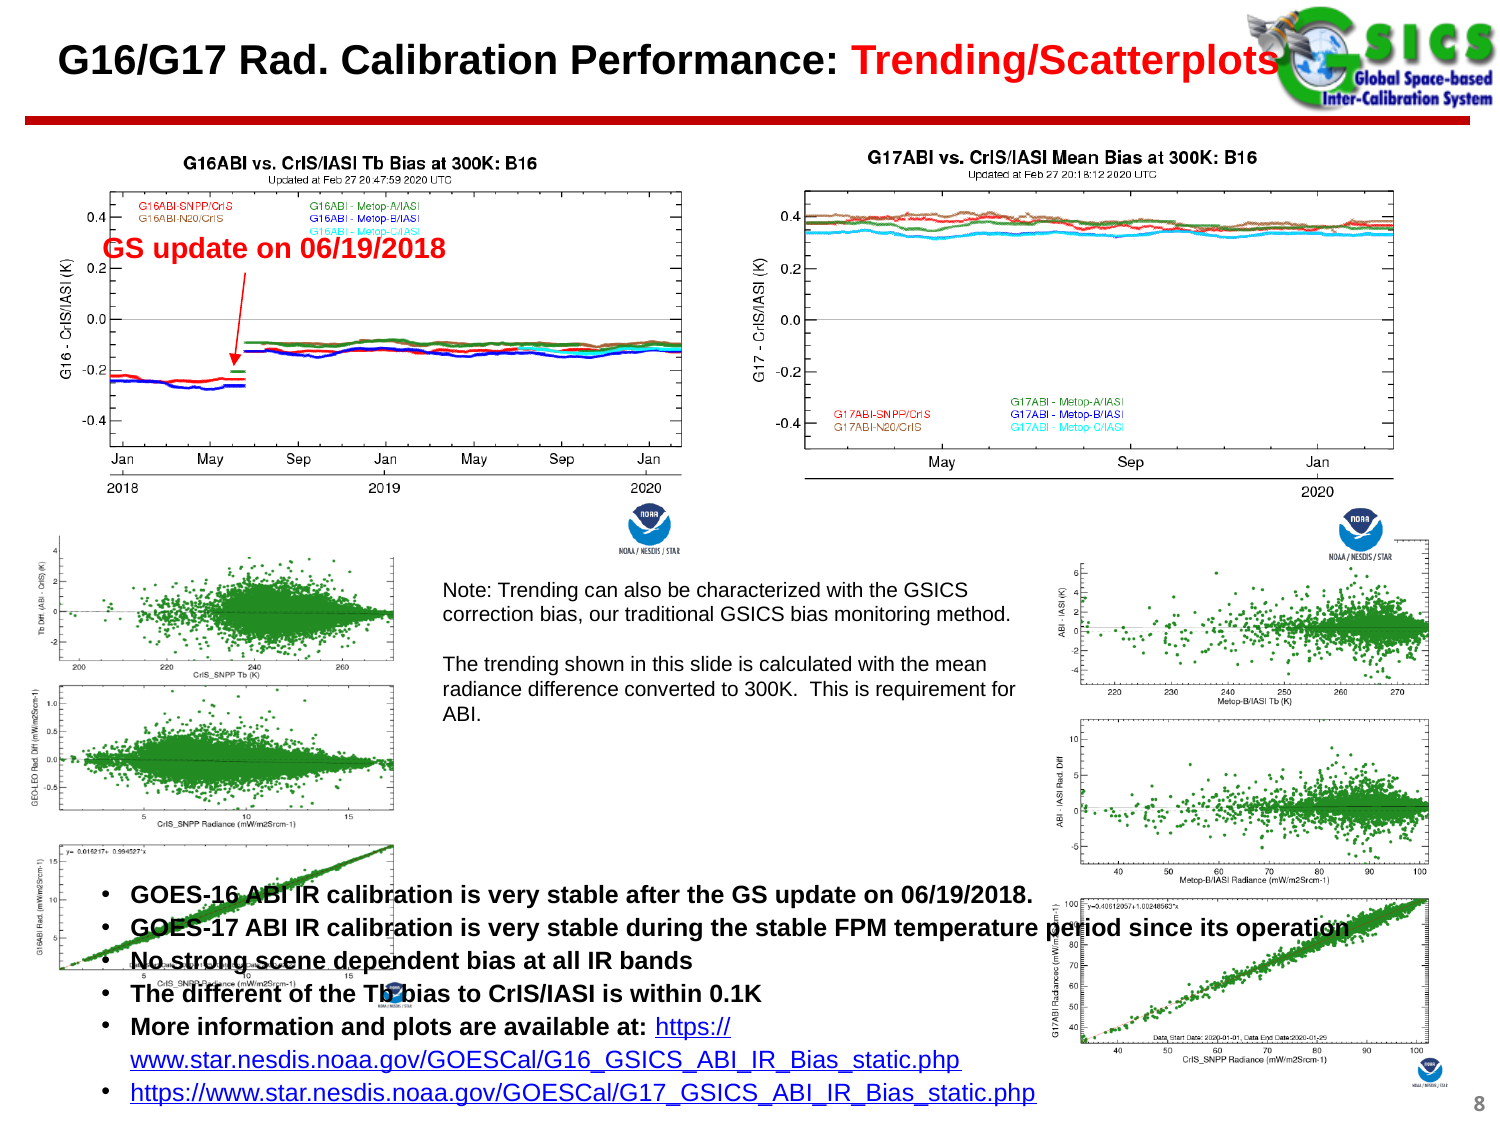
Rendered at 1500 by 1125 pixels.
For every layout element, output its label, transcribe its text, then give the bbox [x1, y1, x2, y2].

picture [1240, 0, 1500, 114]
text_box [233, 272, 246, 367]
picture [753, 150, 1449, 1089]
text_box GOES-16 ABI IR calibration is very stable after the GS update on 06/19/2018. GOES-17 ABI IR calibration is very stable during the stable FPM temperature period since its operation No strong scene dependent bias at all IR bands The different of the Tb bias to CrIS/IASI is within 0.1K More information and plots are available at: https://www.star.nesdis.noaa.gov/GOESCal/G16_GSICS_ABI_IR_Bias_static.php https://www.star.nesdis.noaa.gov/GOESCal/G17_GSICS_ABI_IR_Bias_static.php [86, 868, 1420, 1114]
title G16/G17 Rad. Calibration Performance: Trending/Scatterplots [21, 12, 1317, 104]
picture [10, 156, 682, 1009]
text_box Note: Trending can also be characterized with the GSICS correction bias, our traditional GSICS bias monitoring method. The trending shown in this slide is calculated with the mean radiance difference converted to 300K. This is requirement for ABI. [427, 568, 1024, 734]
